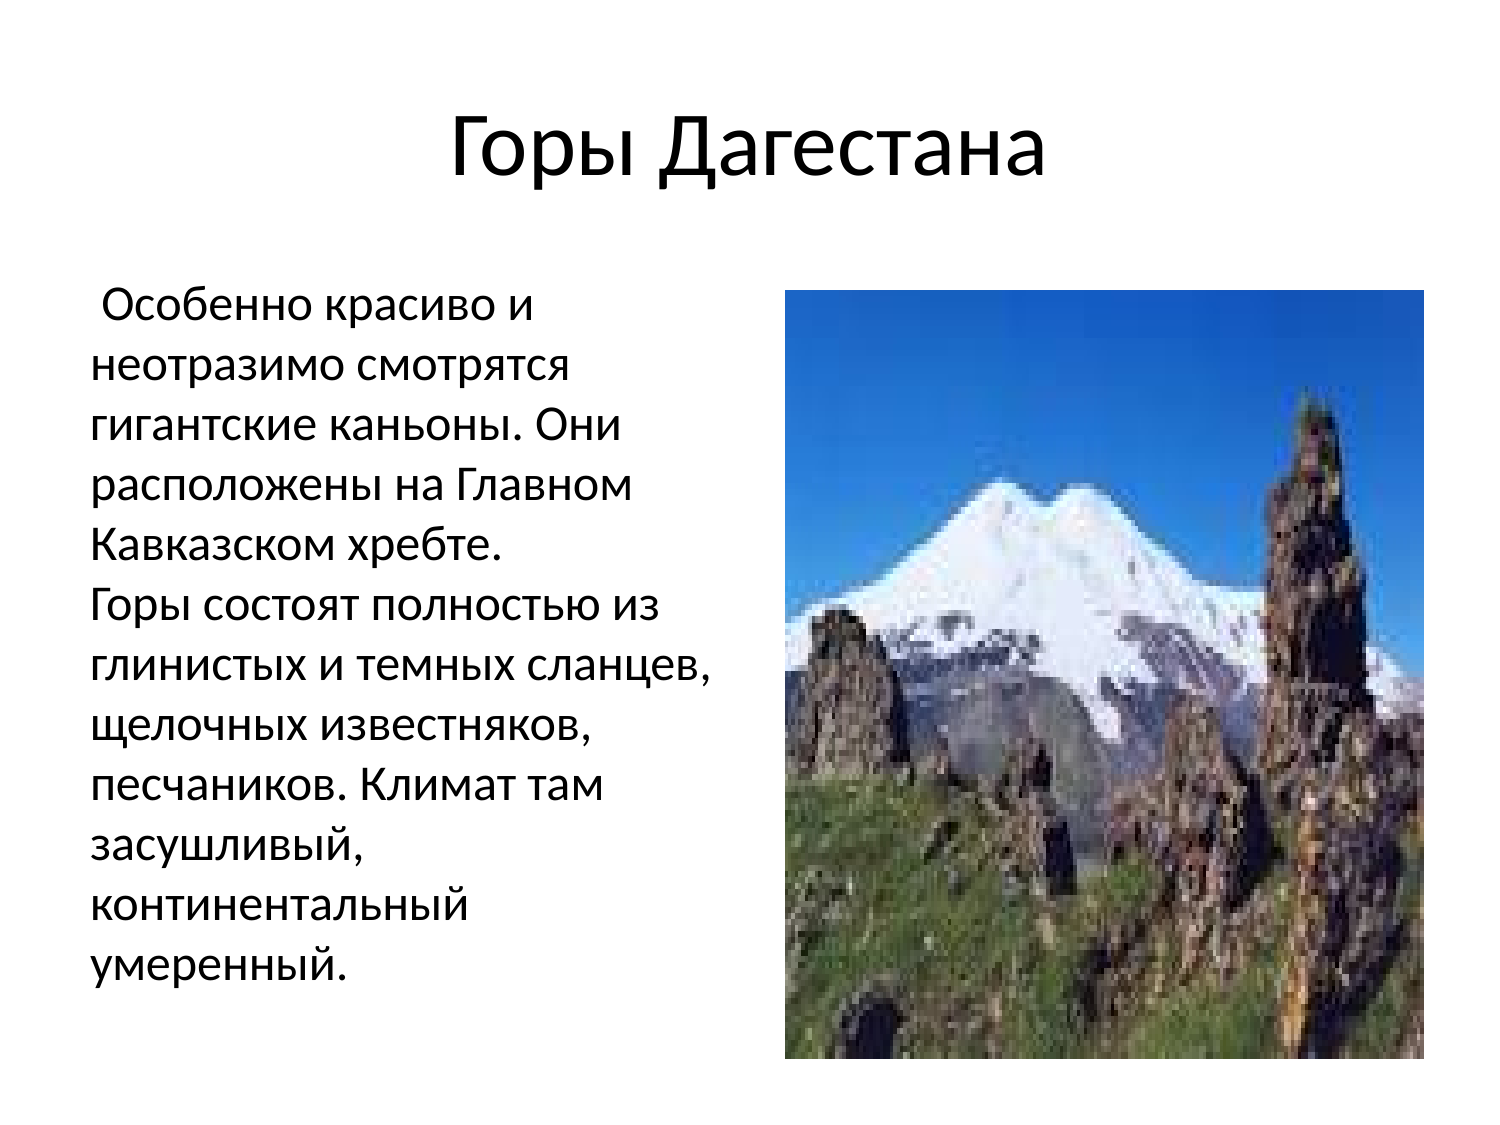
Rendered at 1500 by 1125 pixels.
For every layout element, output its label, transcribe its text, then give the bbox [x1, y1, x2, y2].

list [785, 290, 1424, 1059]
list Особенно красиво и неотразимо смотрятся гигантские каньоны. Они расположены на Главном Кавказском хребте. Горы состоят полностью из глинистых и темных сланцев, щелочных известняков, песчаников. Климат там засушливый, континентальный умеренный. [75, 262, 738, 1005]
title Горы Дагестана [75, 45, 1425, 233]
